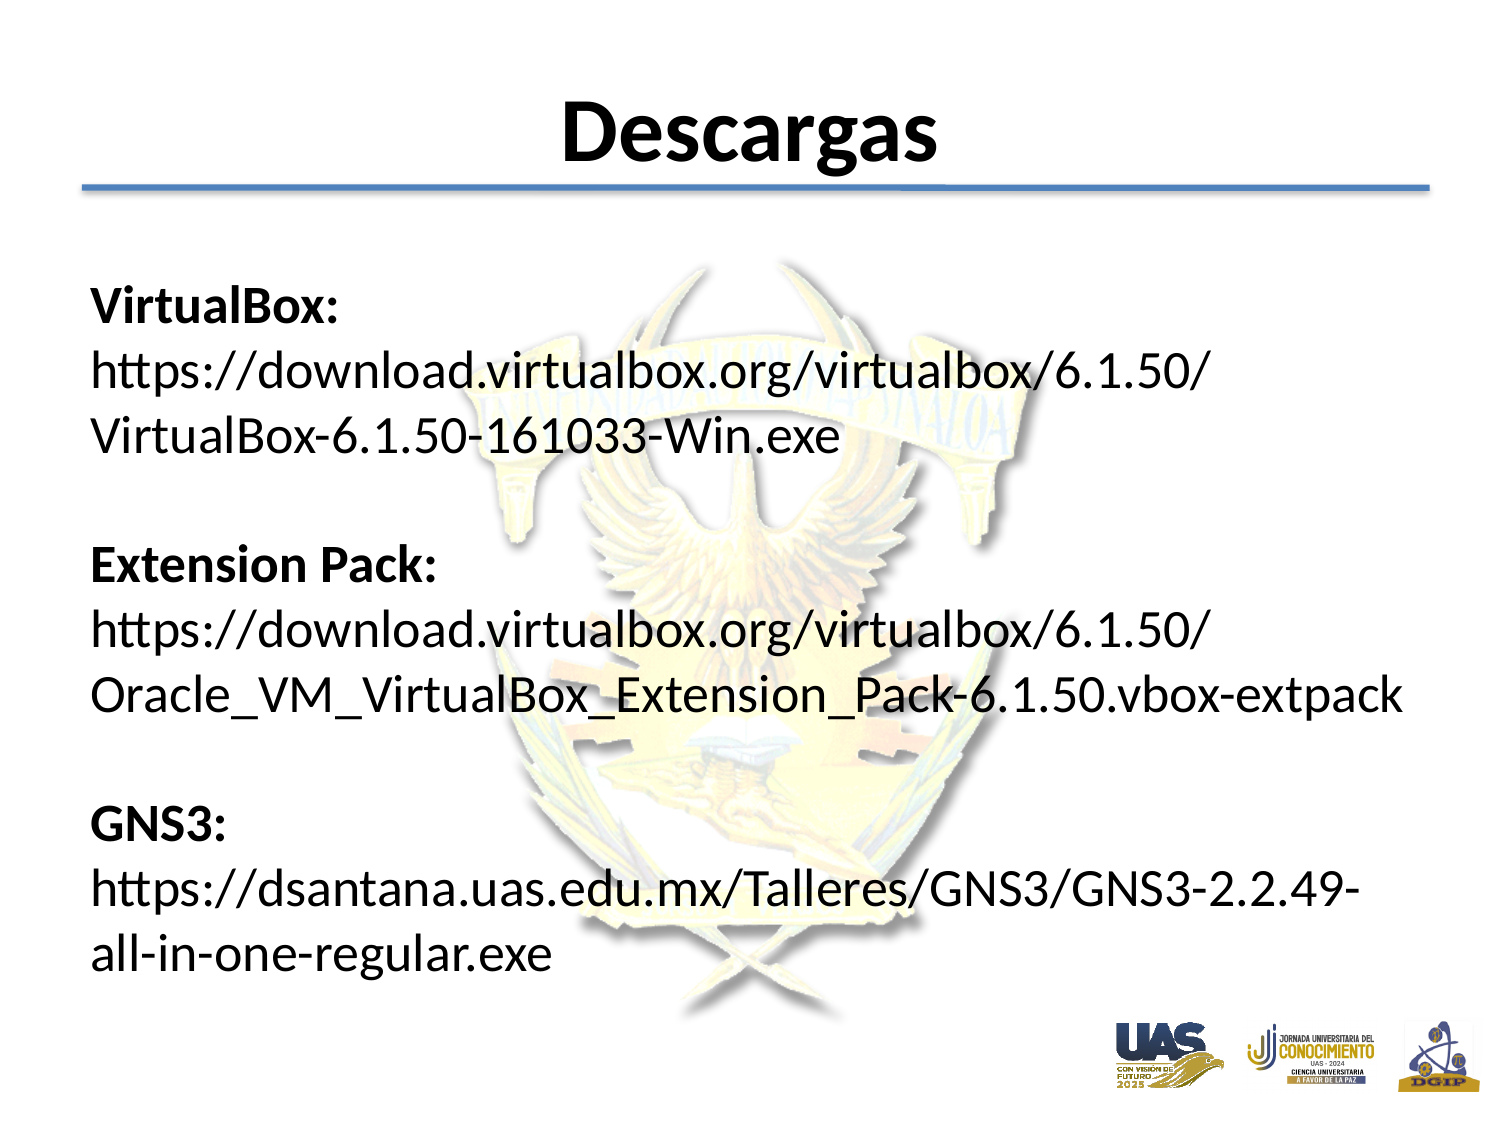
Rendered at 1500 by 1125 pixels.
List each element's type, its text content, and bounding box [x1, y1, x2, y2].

text_box VirtualBox: https://download.virtualbox.org/virtualbox/6.1.50/VirtualBox-6.1.50-161033-Win.exe Extension Pack: https://download.virtualbox.org/virtualbox/6.1.50/Oracle_VM_VirtualBox_Extension_Pack-6.1.50.vbox-extpack GNS3: https://dsantana.uas.edu.mx/Talleres/GNS3/GNS3-2.2.49-all-in-one-regular.exe [74, 262, 460, 1005]
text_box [1112, 1017, 1483, 1095]
title Descargas [75, 30, 1425, 219]
text_box VirtualBox: https://download.virtualbox.org/virtualbox/6.1.50/VirtualBox-6.1.50-161033-Win.exe Extension Pack: https://download.virtualbox.org/virtualbox/6.1.50/Oracle_VM_VirtualBox_Extension_Pack-6.1.50.vbox-extpack GNS3: https://dsantana.uas.edu.mx/Talleres/GNS3/GNS3-2.2.49-all-in-one-regular.exe [1038, 262, 1425, 1005]
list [462, 262, 1038, 1006]
